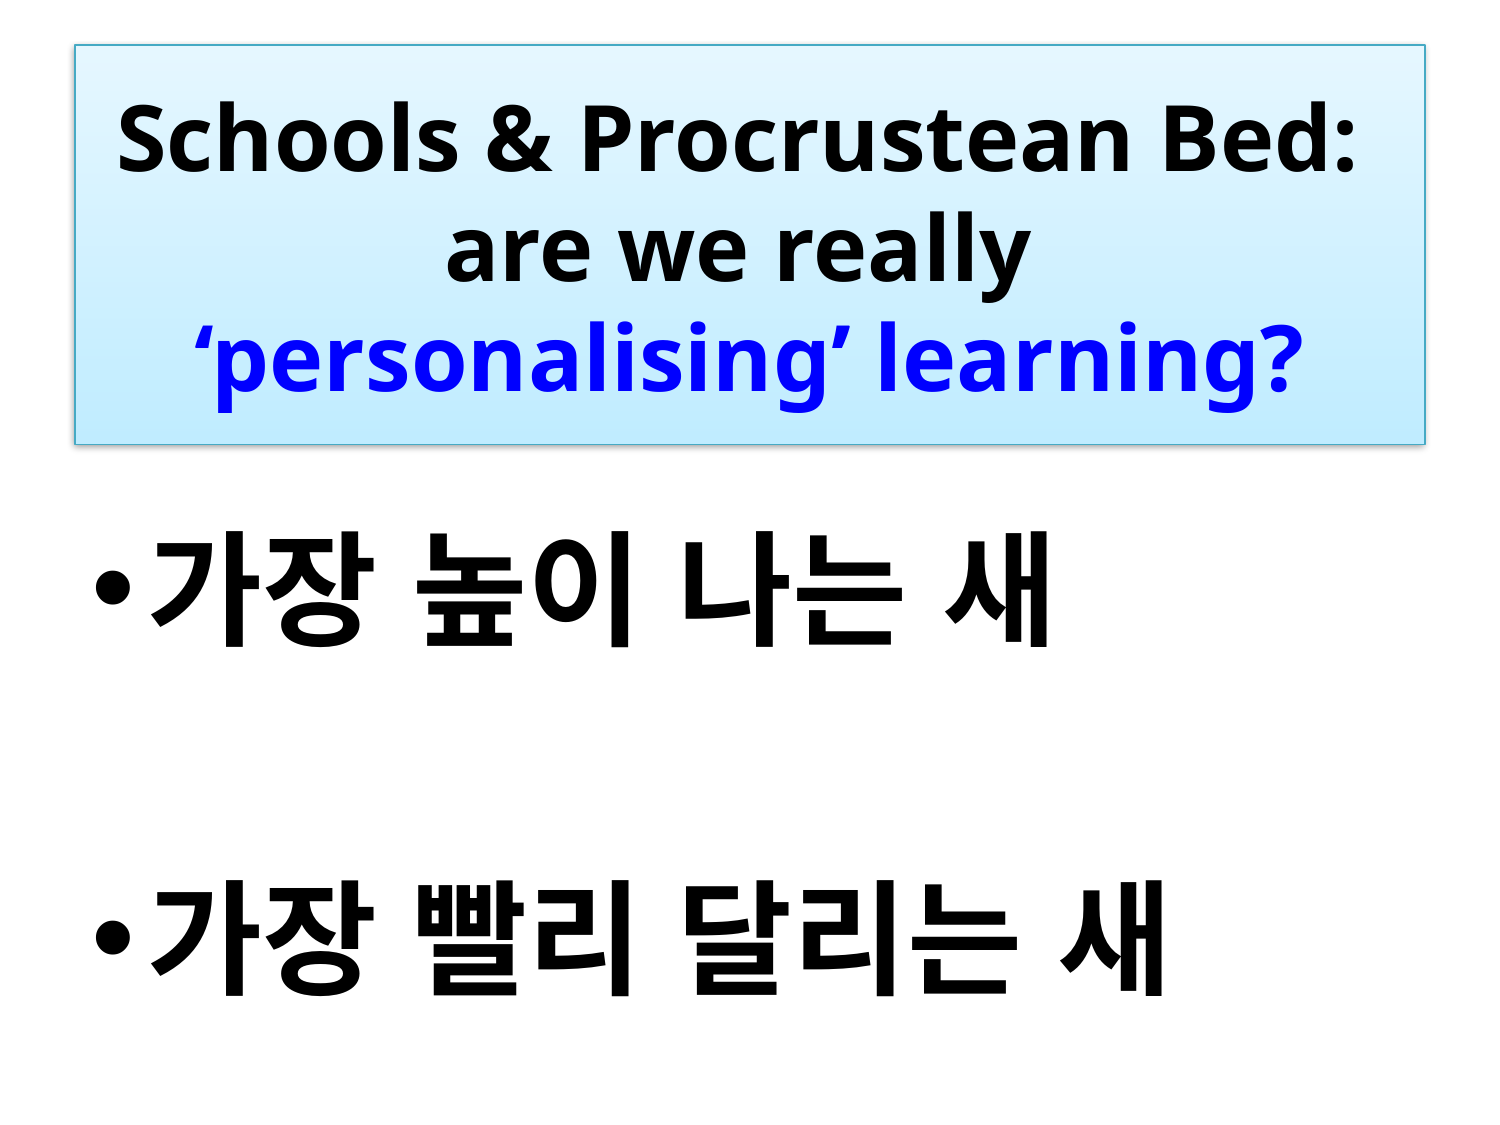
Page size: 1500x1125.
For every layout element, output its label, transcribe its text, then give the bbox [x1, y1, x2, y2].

list 가장 높이 나는 새 가장 빨리 달리는 새 [76, 503, 1427, 1064]
title Schools & Procrustean Bed: are we really ‘personalising’ learning? [74, 44, 1426, 445]
